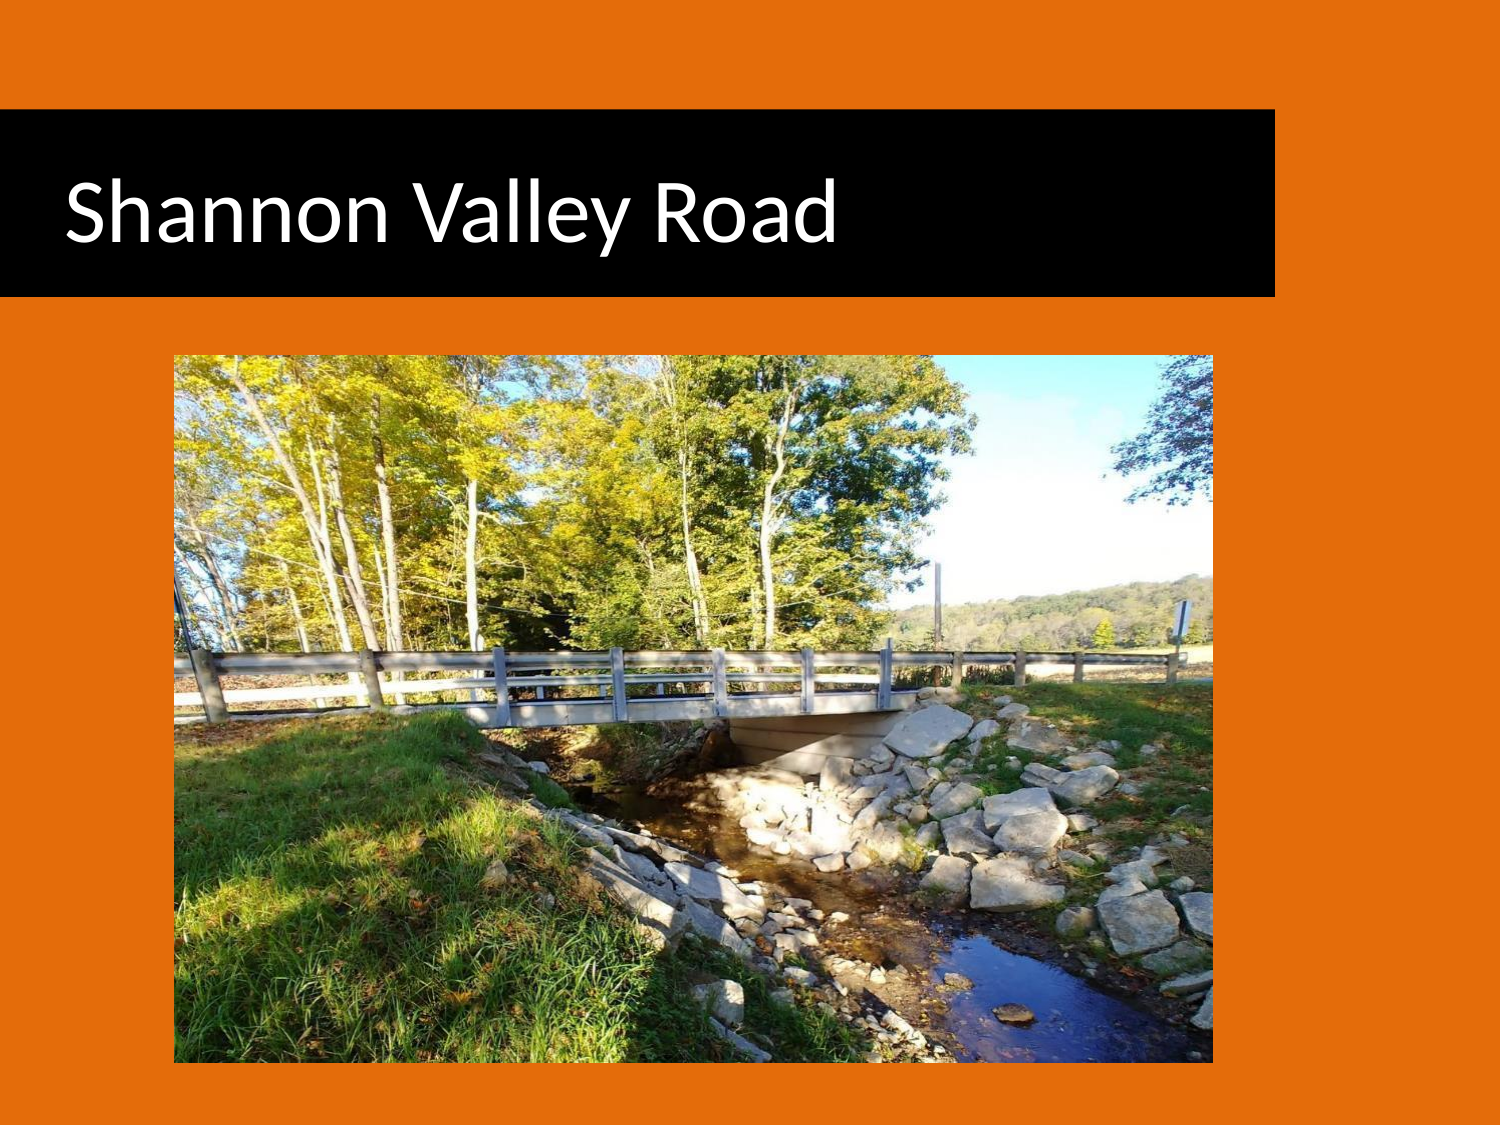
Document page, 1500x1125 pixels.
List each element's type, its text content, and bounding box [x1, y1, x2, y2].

text_box Shannon Valley Road [49, 112, 1325, 300]
text_box [0, 109, 1275, 297]
picture [174, 299, 1213, 1064]
